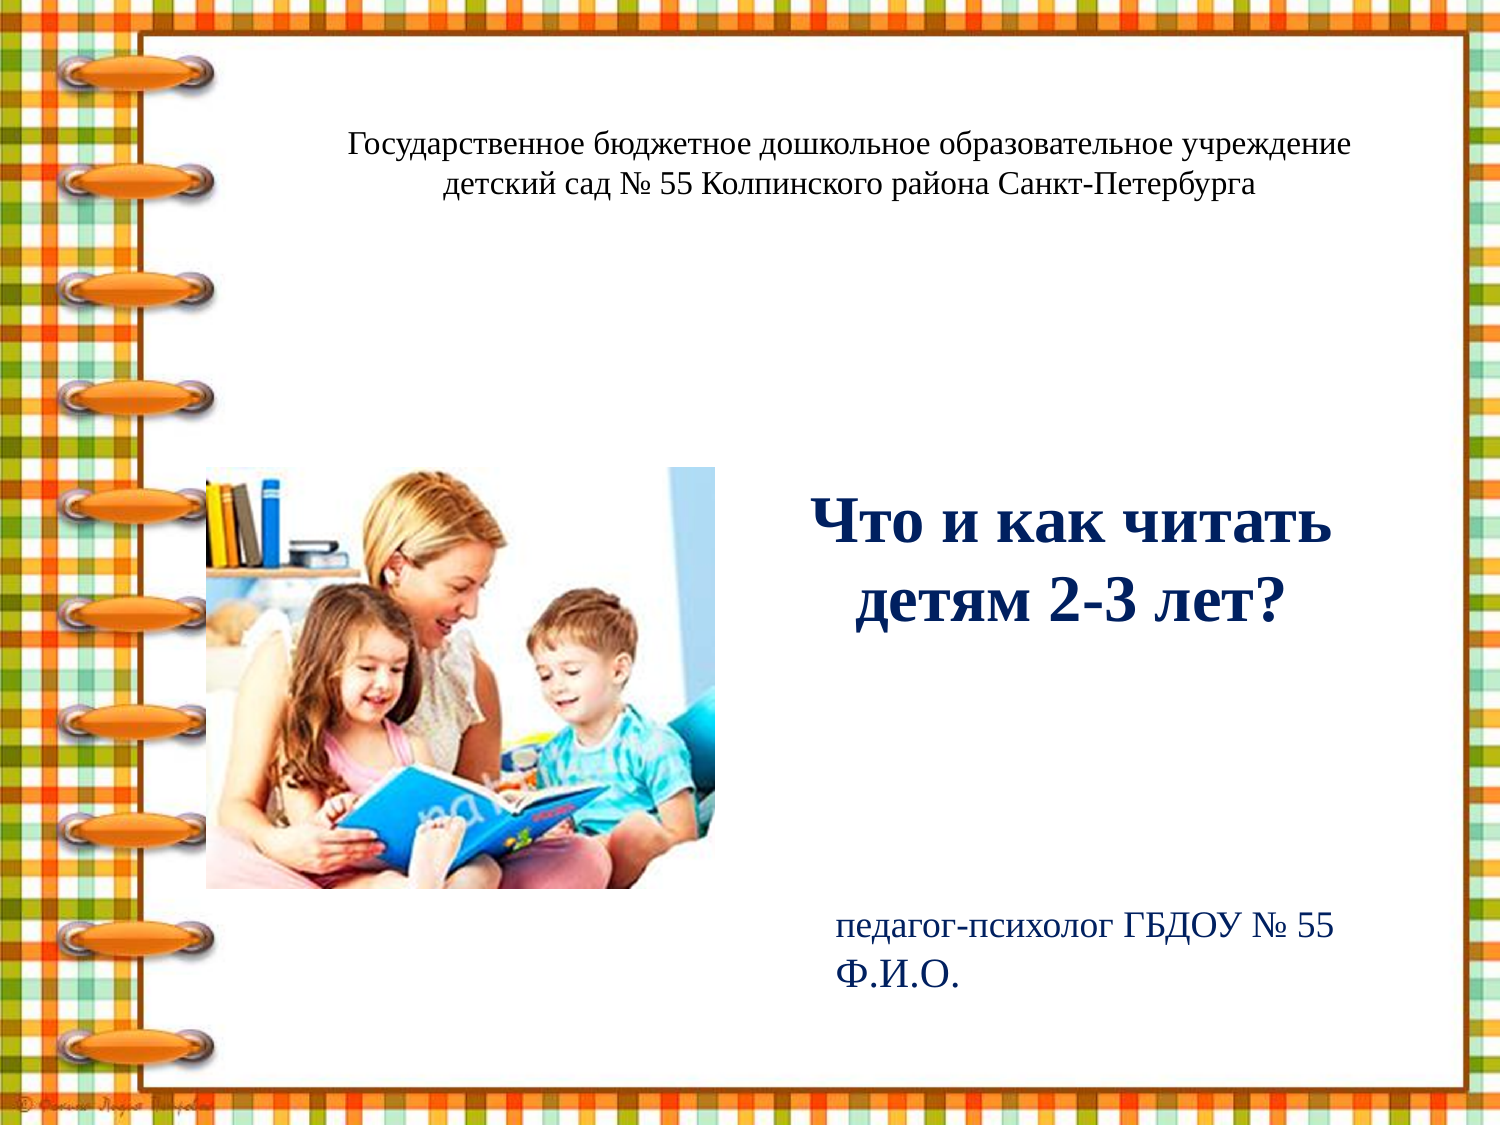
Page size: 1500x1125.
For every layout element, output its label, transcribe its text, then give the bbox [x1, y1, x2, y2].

text_box Государственное бюджетное дошкольное образовательное учреждение детский сад № 55 Колпинского района Санкт-Петербурга [277, 113, 1424, 147]
picture [0, 0, 1500, 1125]
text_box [222, 148, 1454, 1005]
